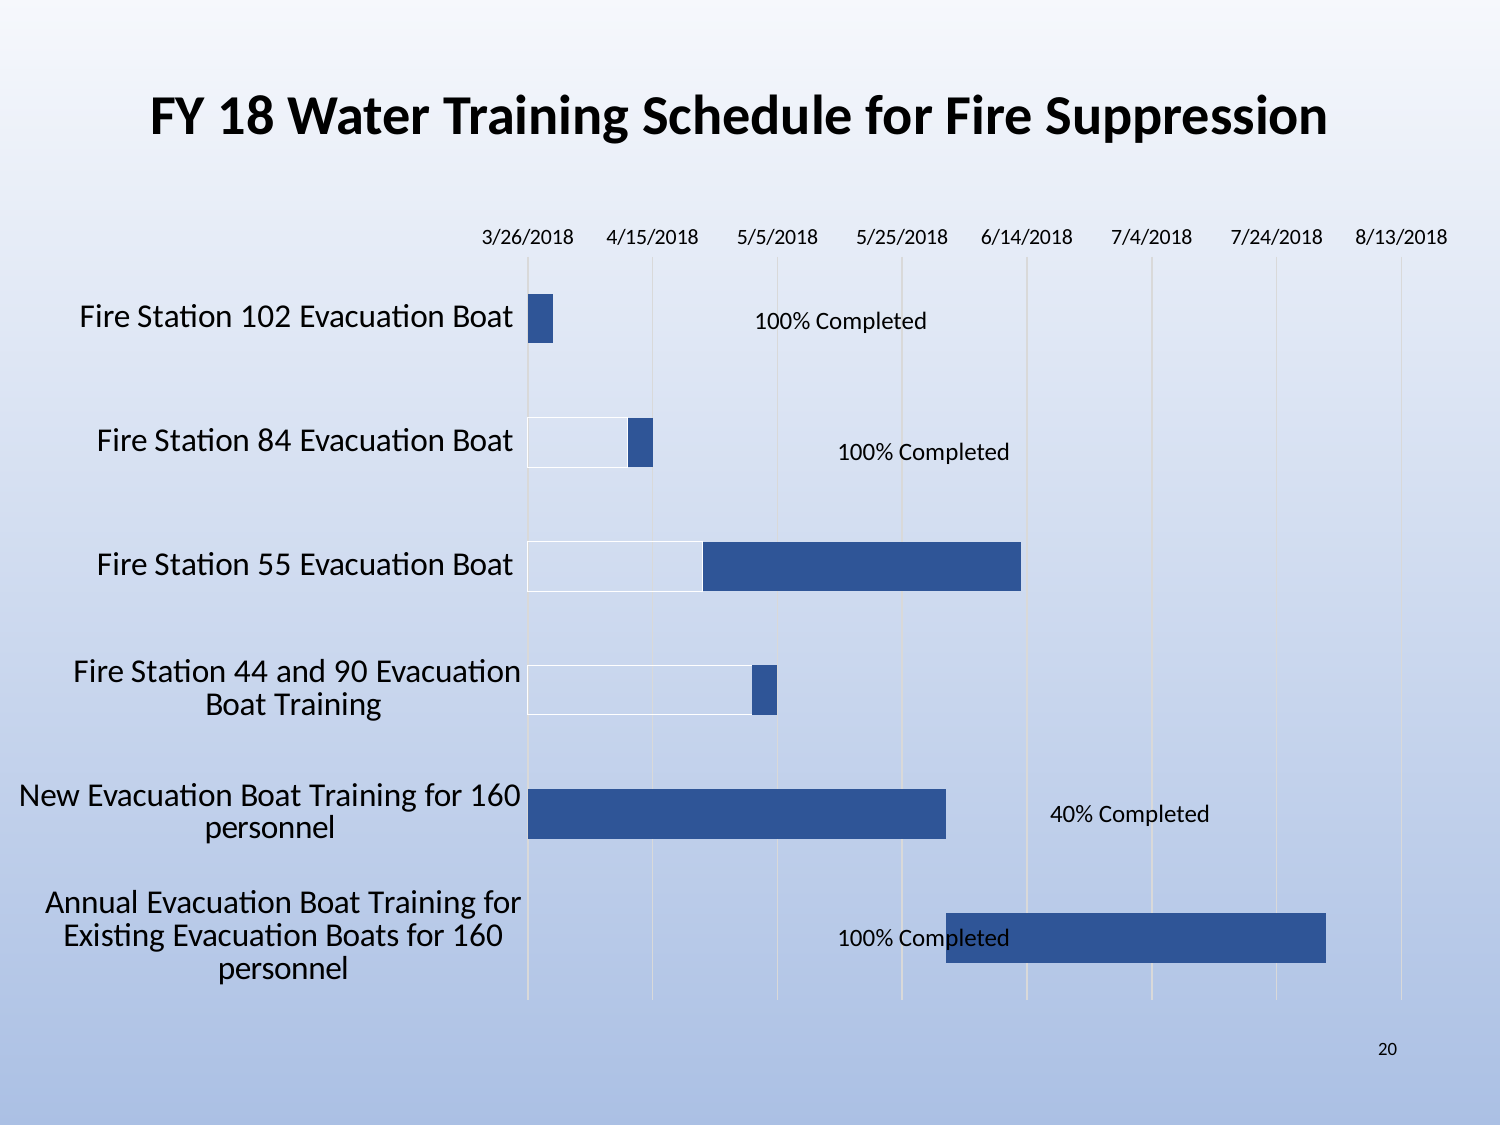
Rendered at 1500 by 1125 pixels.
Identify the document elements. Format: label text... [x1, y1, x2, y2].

text_box FY 18 Water Training Schedule for Fire Suppression [102, 71, 1391, 154]
slide_number 20 [1327, 1017, 1413, 1078]
chart [16, 211, 1477, 1016]
